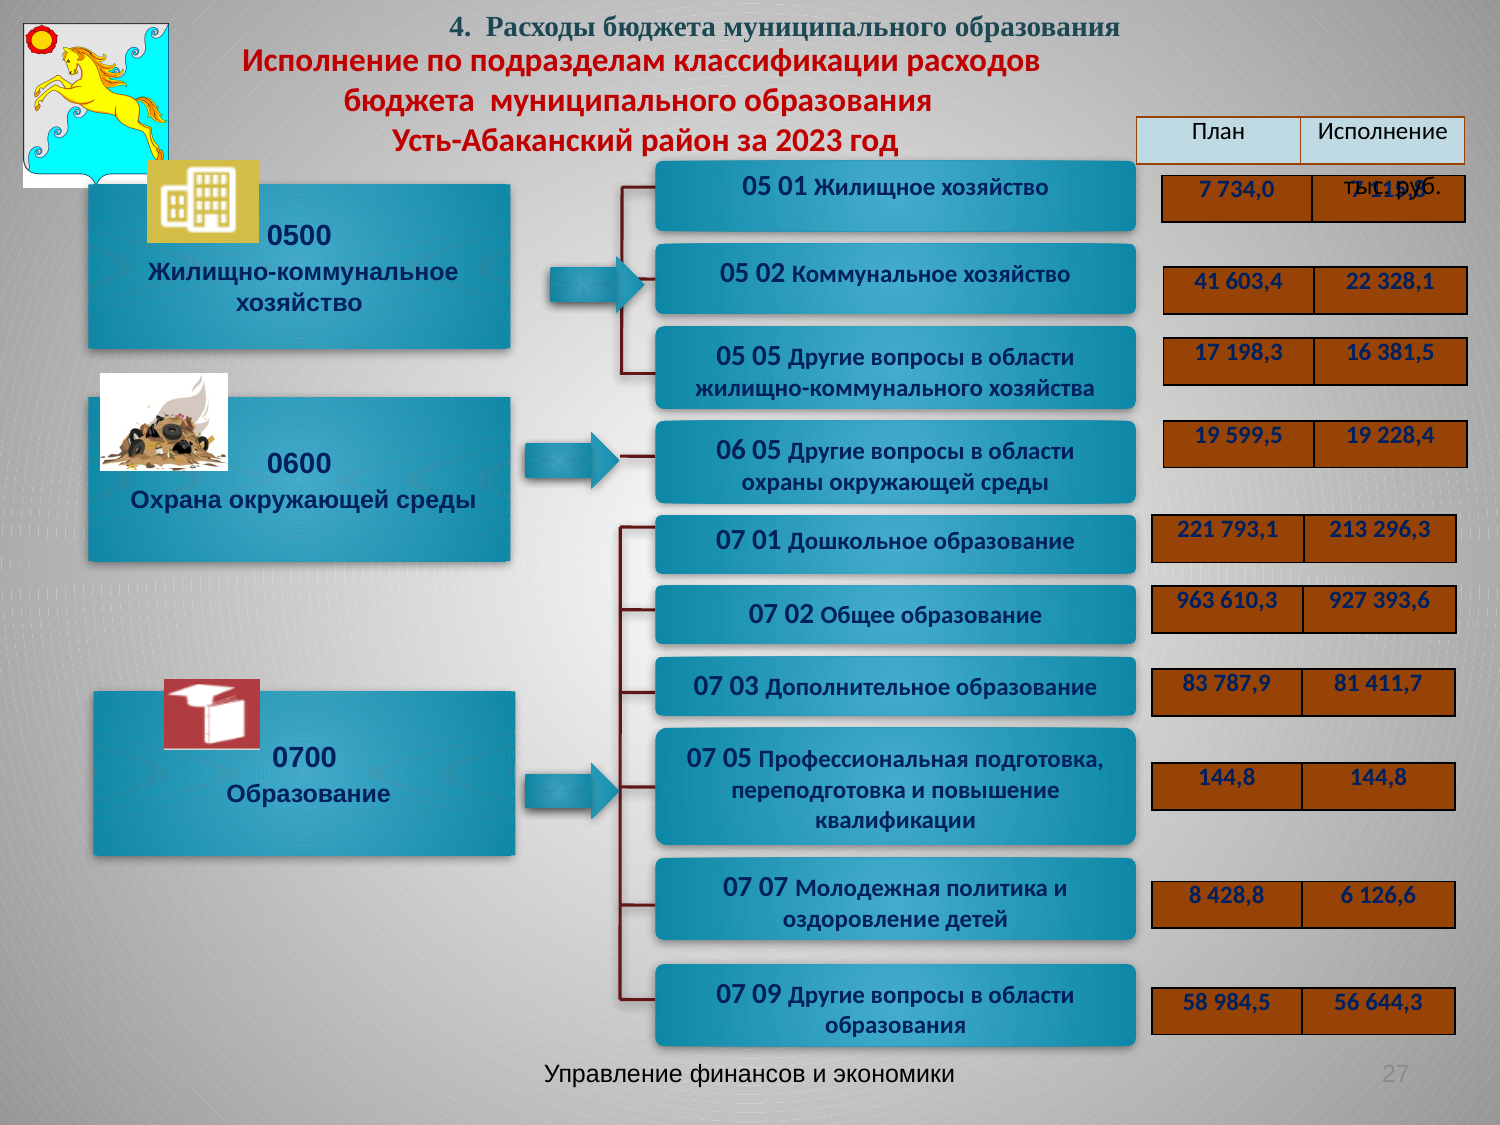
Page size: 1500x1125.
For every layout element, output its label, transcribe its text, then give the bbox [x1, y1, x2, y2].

text_box 0700 Образование [93, 691, 516, 856]
table_header 41 603,4 [1164, 268, 1313, 313]
picture [100, 373, 228, 471]
text_box 07 02 Общее образование [655, 585, 1136, 644]
text_box 0600 Охрана окружающей среды [88, 397, 511, 562]
table_header 83 787,9 [1153, 670, 1301, 715]
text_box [401, 745, 875, 782]
text_box 07 09 Другие вопросы в области образования [655, 964, 1136, 1047]
table_header 19 599,5 [1164, 422, 1313, 467]
table_header 81 411,7 [1303, 670, 1454, 715]
table_header 213 296,3 [1305, 516, 1455, 562]
table_header 8 428,8 [1153, 882, 1301, 927]
table_header 19 228,4 [1315, 422, 1466, 467]
text_box 05 05 Другие вопросы в области жилищно-коммунального хозяйства [655, 326, 1136, 409]
table_header 6 126,6 [1303, 882, 1454, 927]
table_header 963 610,3 [1153, 587, 1302, 632]
table_header 16 381,5 [1315, 339, 1466, 384]
table_header 7 115,8 [1313, 176, 1464, 221]
text_box 06 05 Другие вопросы в области охраны окружающей среды [655, 420, 1136, 504]
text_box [525, 762, 620, 820]
text_box 07 05 Профессиональная подготовка, переподготовка и повышение квалификации [655, 727, 1136, 845]
table_header 22 328,1 [1315, 268, 1466, 313]
table_header 17 198,3 [1164, 339, 1313, 384]
text_box 05 02 Коммунальное хозяйство [754, 243, 1136, 314]
text_box 4. Расходы бюджета муниципального образования [234, 0, 1336, 50]
text_box тыс. руб. [1328, 164, 1457, 207]
table_header 144,8 [1303, 764, 1454, 809]
slide_number 27 [1074, 1042, 1425, 1103]
table_header План [1137, 118, 1300, 163]
table_header 927 393,6 [1304, 587, 1455, 632]
table_header Исполнение [1301, 118, 1464, 163]
text_box 07 01 Дошкольное образование [655, 515, 1136, 574]
table_header 58 984,5 [1153, 989, 1301, 1034]
text_box 0500 Жилищно-коммунальное хозяйство [88, 184, 511, 349]
text_box 07 07 Молодежная политика и оздоровление детей [655, 857, 1136, 940]
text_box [525, 432, 620, 489]
picture [163, 679, 260, 751]
title Исполнение по подразделам классификации расходов бюджета муниципального образования Усть-Абаканский район за 2023 год [171, 19, 1121, 178]
footer Управление финансов и экономики [512, 1042, 988, 1103]
text_box 07 03 Дополнительное образование [655, 656, 1136, 716]
table_header 221 793,1 [1153, 516, 1303, 562]
table_header 7 734,0 [1163, 176, 1311, 221]
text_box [550, 256, 645, 313]
table_header 144,8 [1153, 764, 1301, 809]
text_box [561, 244, 749, 316]
text_box 05 01 Жилищное хозяйство [655, 160, 1136, 232]
table_header 56 644,3 [1303, 989, 1454, 1034]
picture [23, 23, 259, 244]
